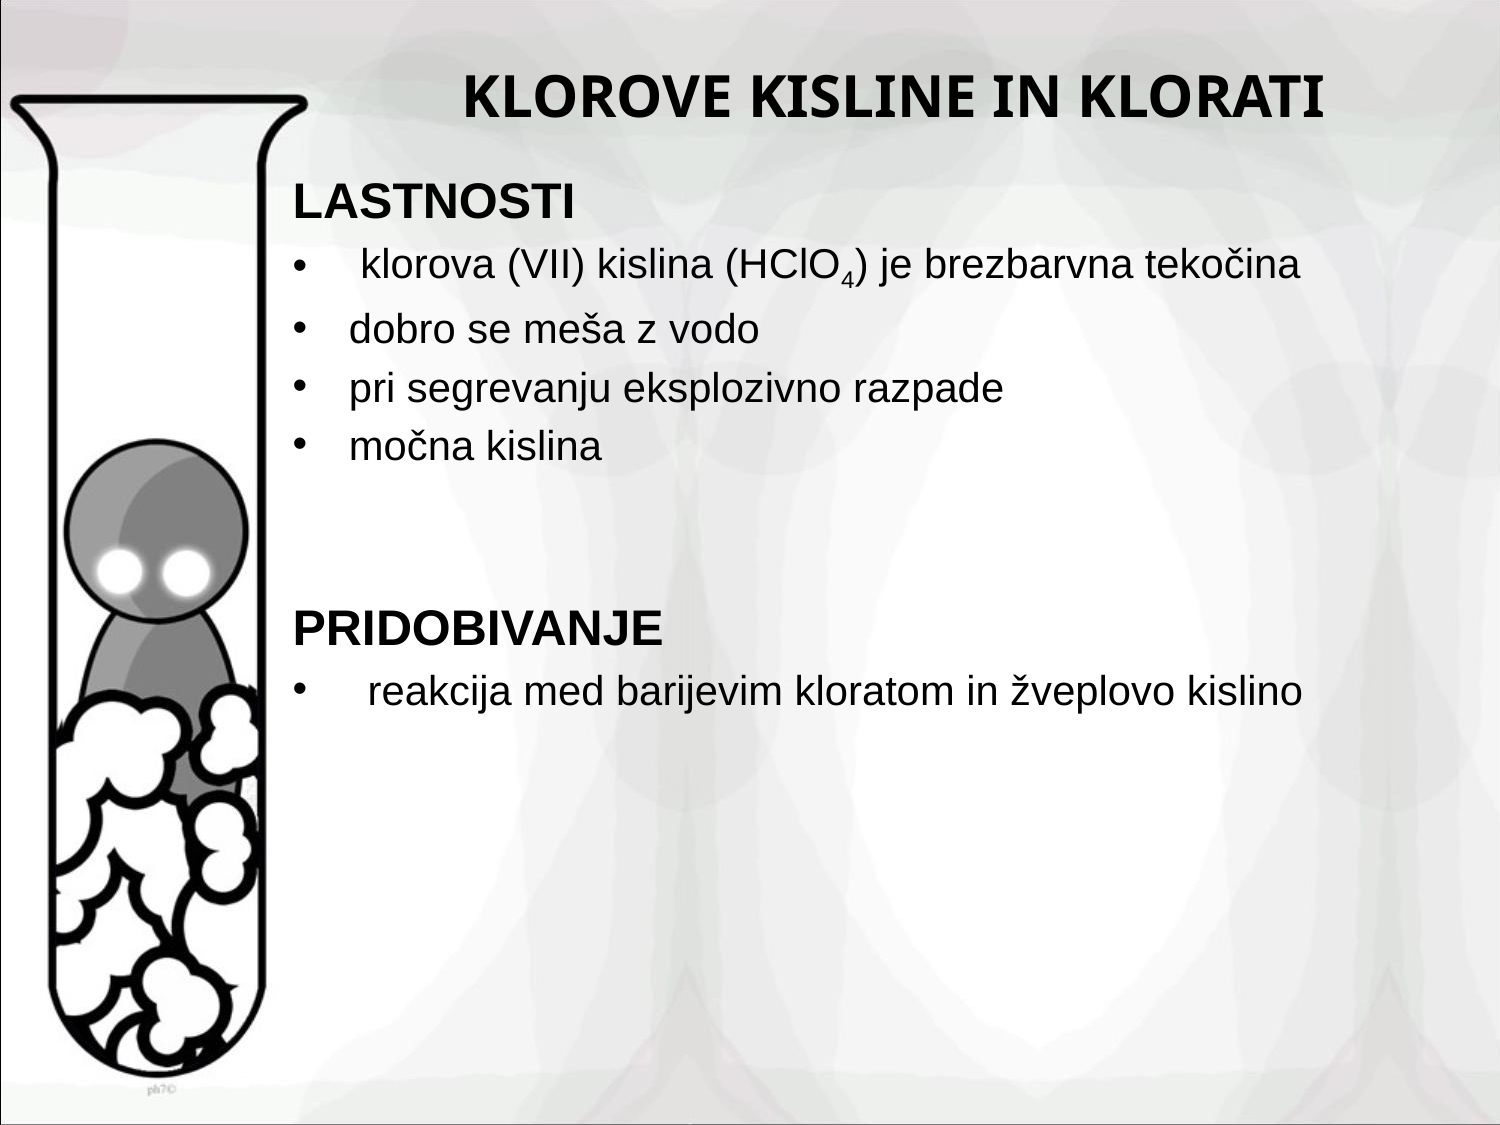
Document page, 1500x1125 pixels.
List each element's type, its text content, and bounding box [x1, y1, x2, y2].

picture [0, 0, 1500, 1125]
title KLOROVE KISLINE IN KLORATI [218, 0, 1500, 188]
list LASTNOSTI klorova (VII) kislina (HClO4) je brezbarvna tekočina dobro se meša z vodo pri segrevanju eksplozivno razpade močna kislina PRIDOBIVANJE reakcija med barijevim kloratom in žveplovo kislino [277, 160, 1500, 982]
